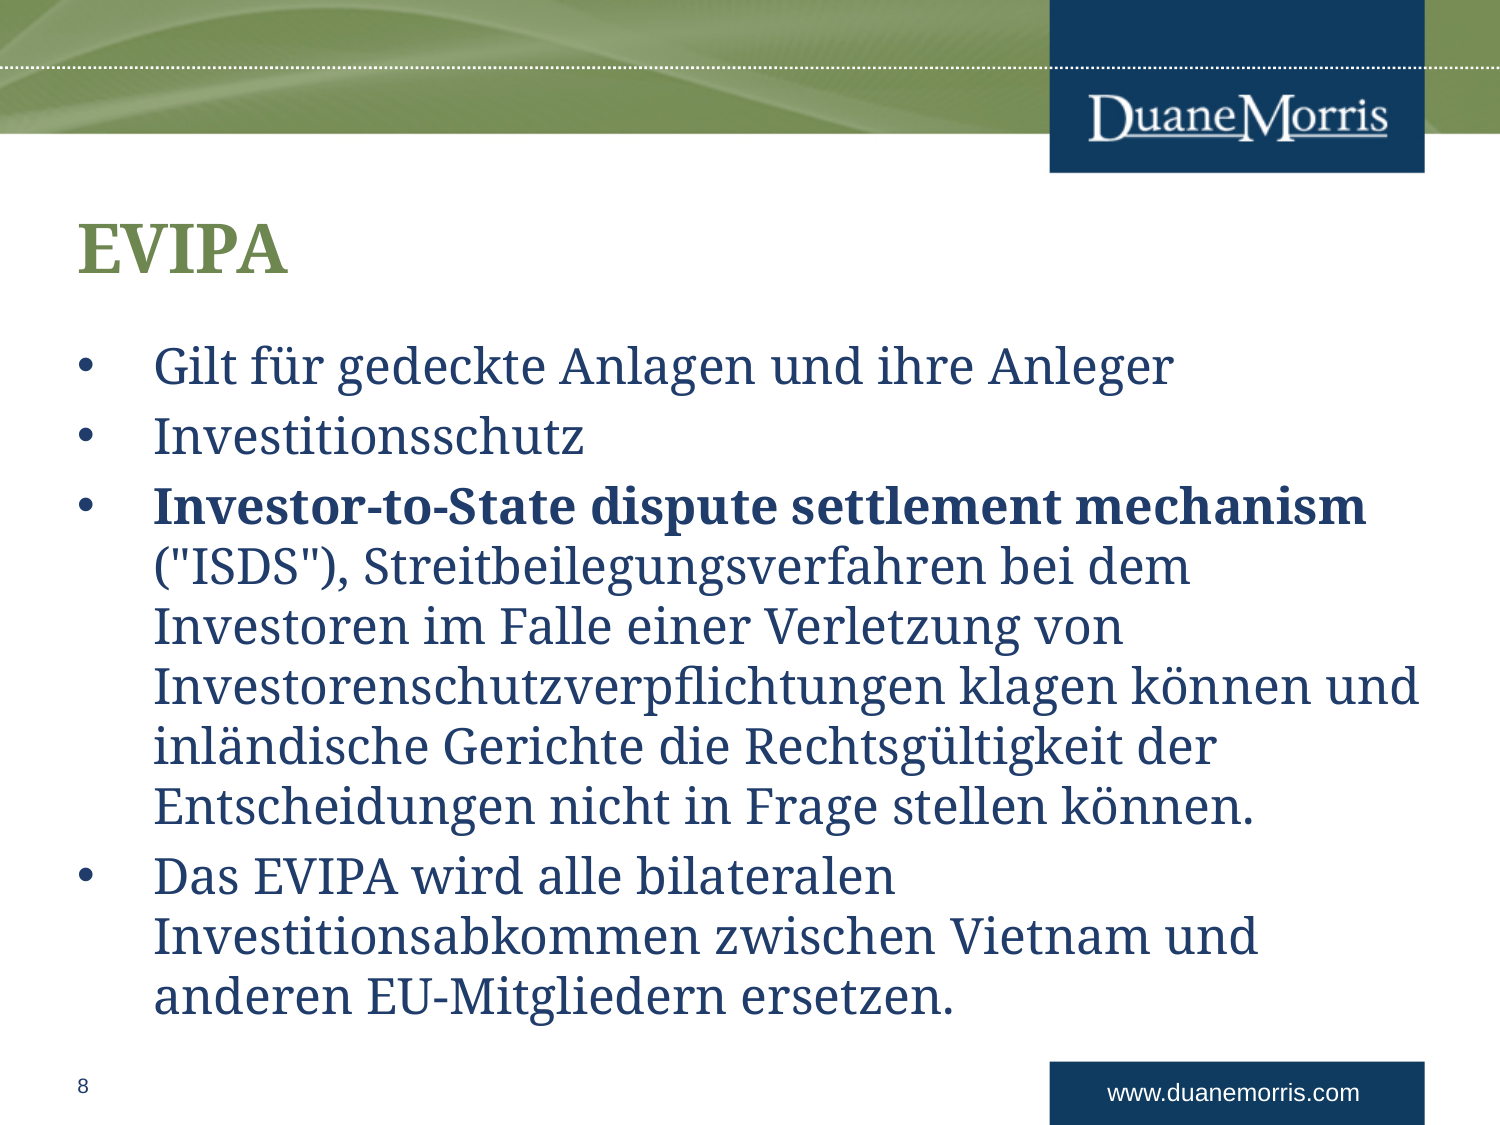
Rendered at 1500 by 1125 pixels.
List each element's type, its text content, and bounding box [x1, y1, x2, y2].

list Gilt für gedeckte Anlagen und ihre Anleger Investitionsschutz Investor-to-State dispute settlement mechanism ("ISDS"), Streitbeilegungsverfahren bei dem Investoren im Falle einer Verletzung von Investorenschutzverpflichtungen klagen können und inländische Gerichte die Rechtsgültigkeit der Entscheidungen nicht in Frage stellen können. Das EVIPA wird alle bilateralen Investitionsabkommen zwischen Vietnam und anderen EU-Mitgliedern ersetzen. [61, 327, 1470, 1063]
slide_number 8 [62, 1065, 413, 1125]
title EVIPA [61, 175, 1473, 318]
picture [0, 0, 1500, 1125]
